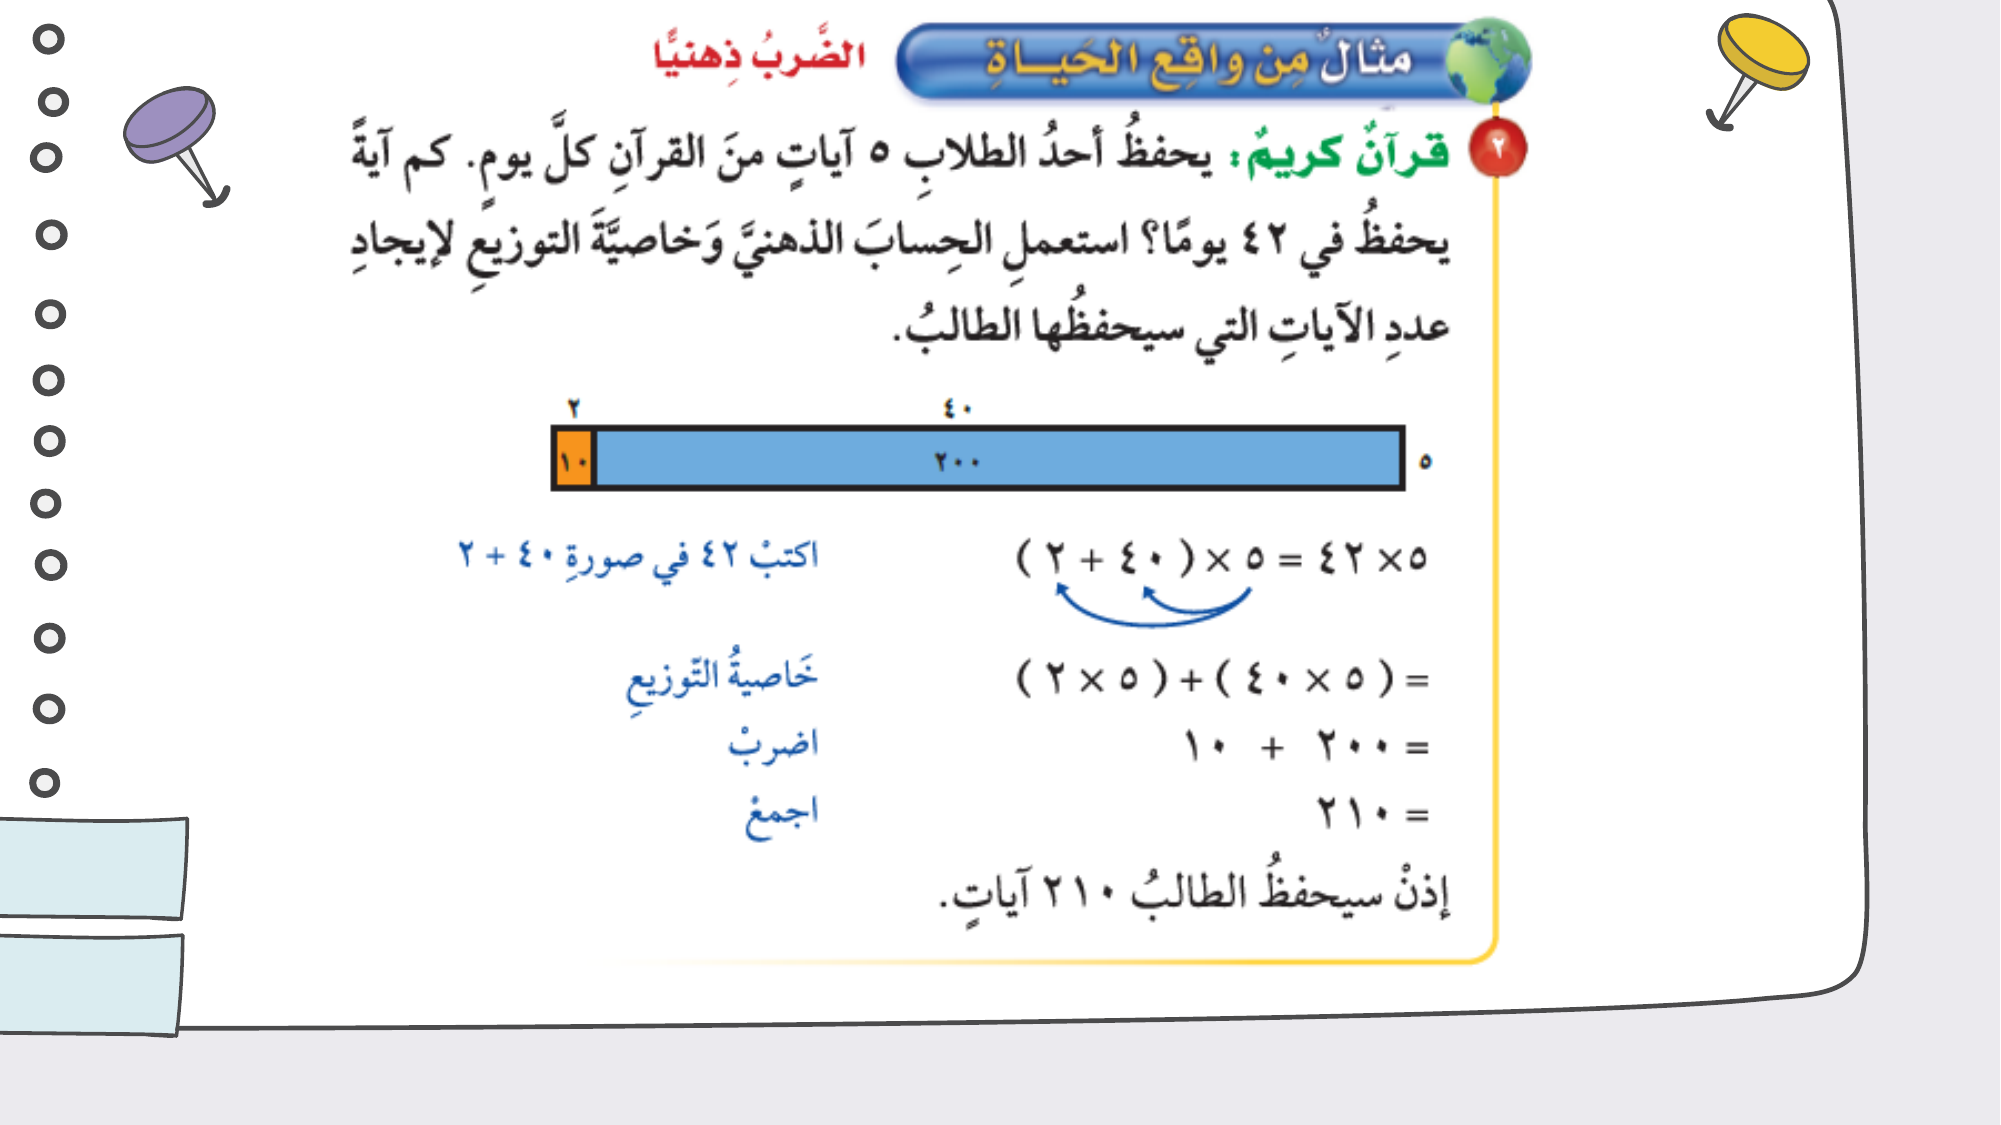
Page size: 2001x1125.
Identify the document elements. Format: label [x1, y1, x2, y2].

picture [298, 0, 1553, 986]
